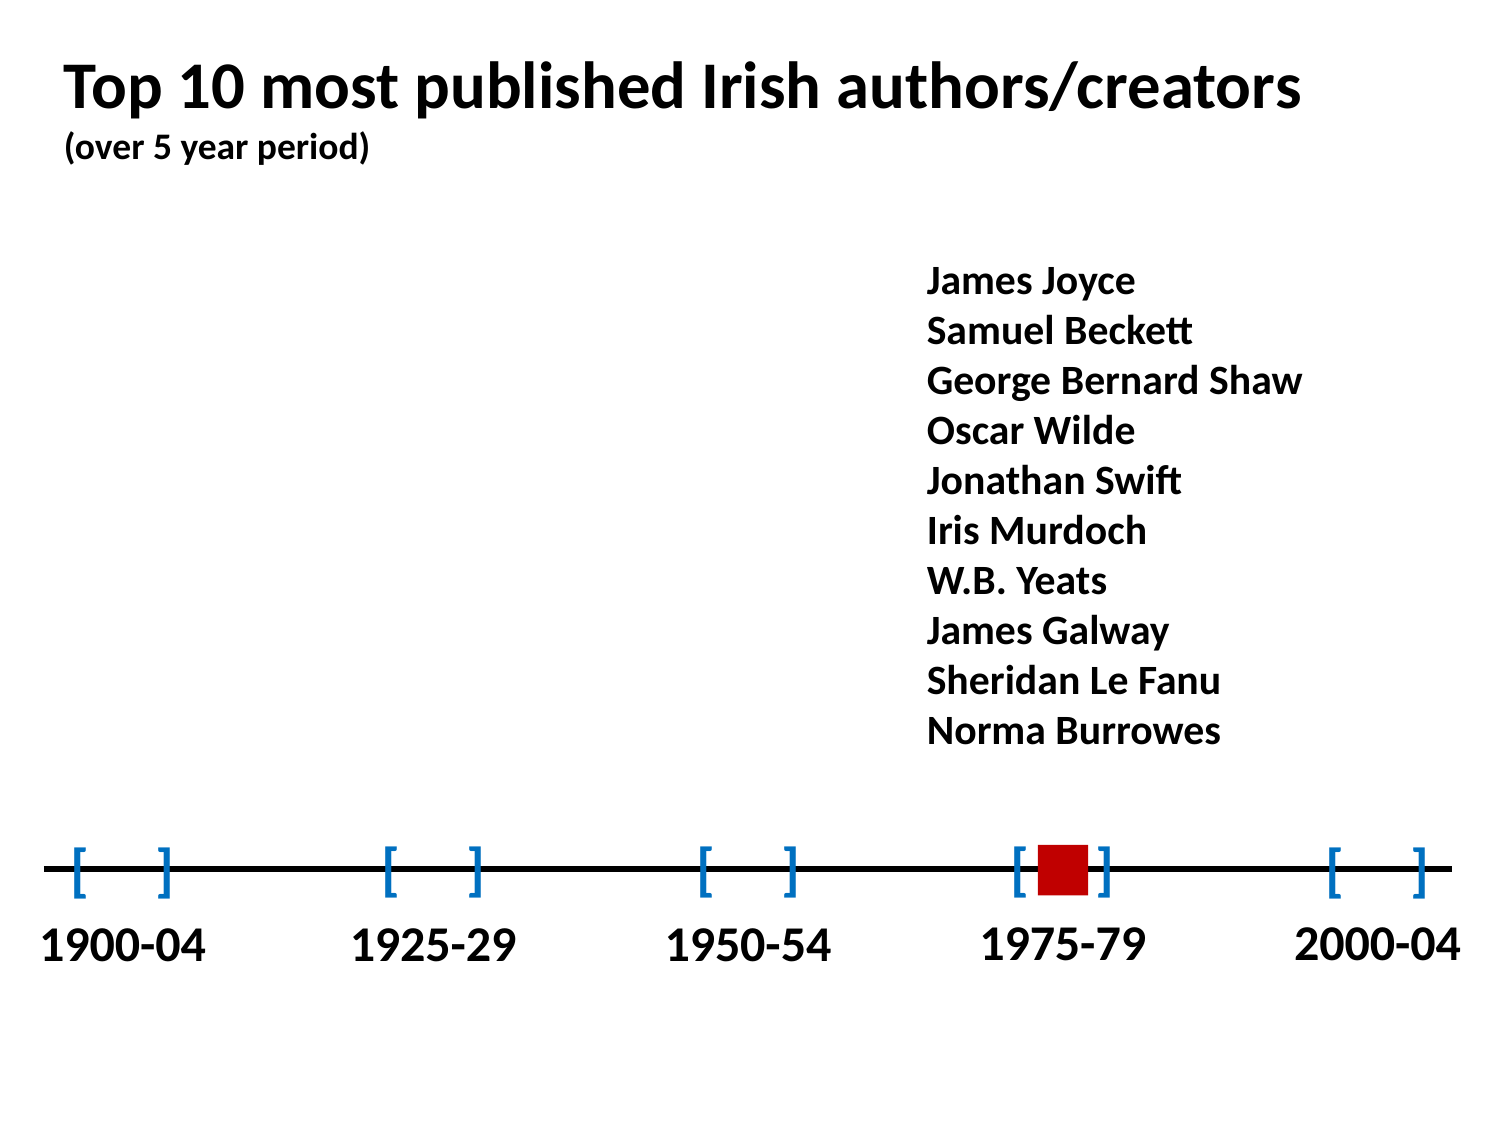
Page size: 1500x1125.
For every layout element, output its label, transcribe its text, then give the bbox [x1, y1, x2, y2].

text_box 1925-29 [335, 904, 532, 979]
text_box [ ] [366, 823, 501, 869]
text_box [ ] [681, 870, 816, 909]
text_box [ ] [681, 823, 816, 869]
text_box 2000-04 [1279, 903, 1476, 979]
text_box 1975-79 [964, 903, 1162, 979]
text_box [ ] [1310, 824, 1445, 869]
text_box [ ] [995, 823, 1130, 869]
text_box [ ] [995, 870, 1130, 909]
text_box [ ] [55, 870, 190, 910]
text_box [1037, 844, 1089, 869]
text_box James Joyce Samuel Beckett George Bernard Shaw Oscar Wilde Jonathan Swift Iris Murdoch W.B. Yeats James Galway Sheridan Le Fanu Norma Burrowes [912, 245, 1318, 761]
text_box [ ] [366, 870, 501, 909]
text_box 1950-54 [649, 904, 847, 979]
text_box [1037, 870, 1089, 896]
text_box [ ] [55, 825, 190, 869]
text_box [ ] [1310, 870, 1445, 903]
text_box 1900-04 [24, 904, 221, 979]
text_box Top 10 most published Irish authors/creators (over 5 year period) [49, 34, 1318, 175]
